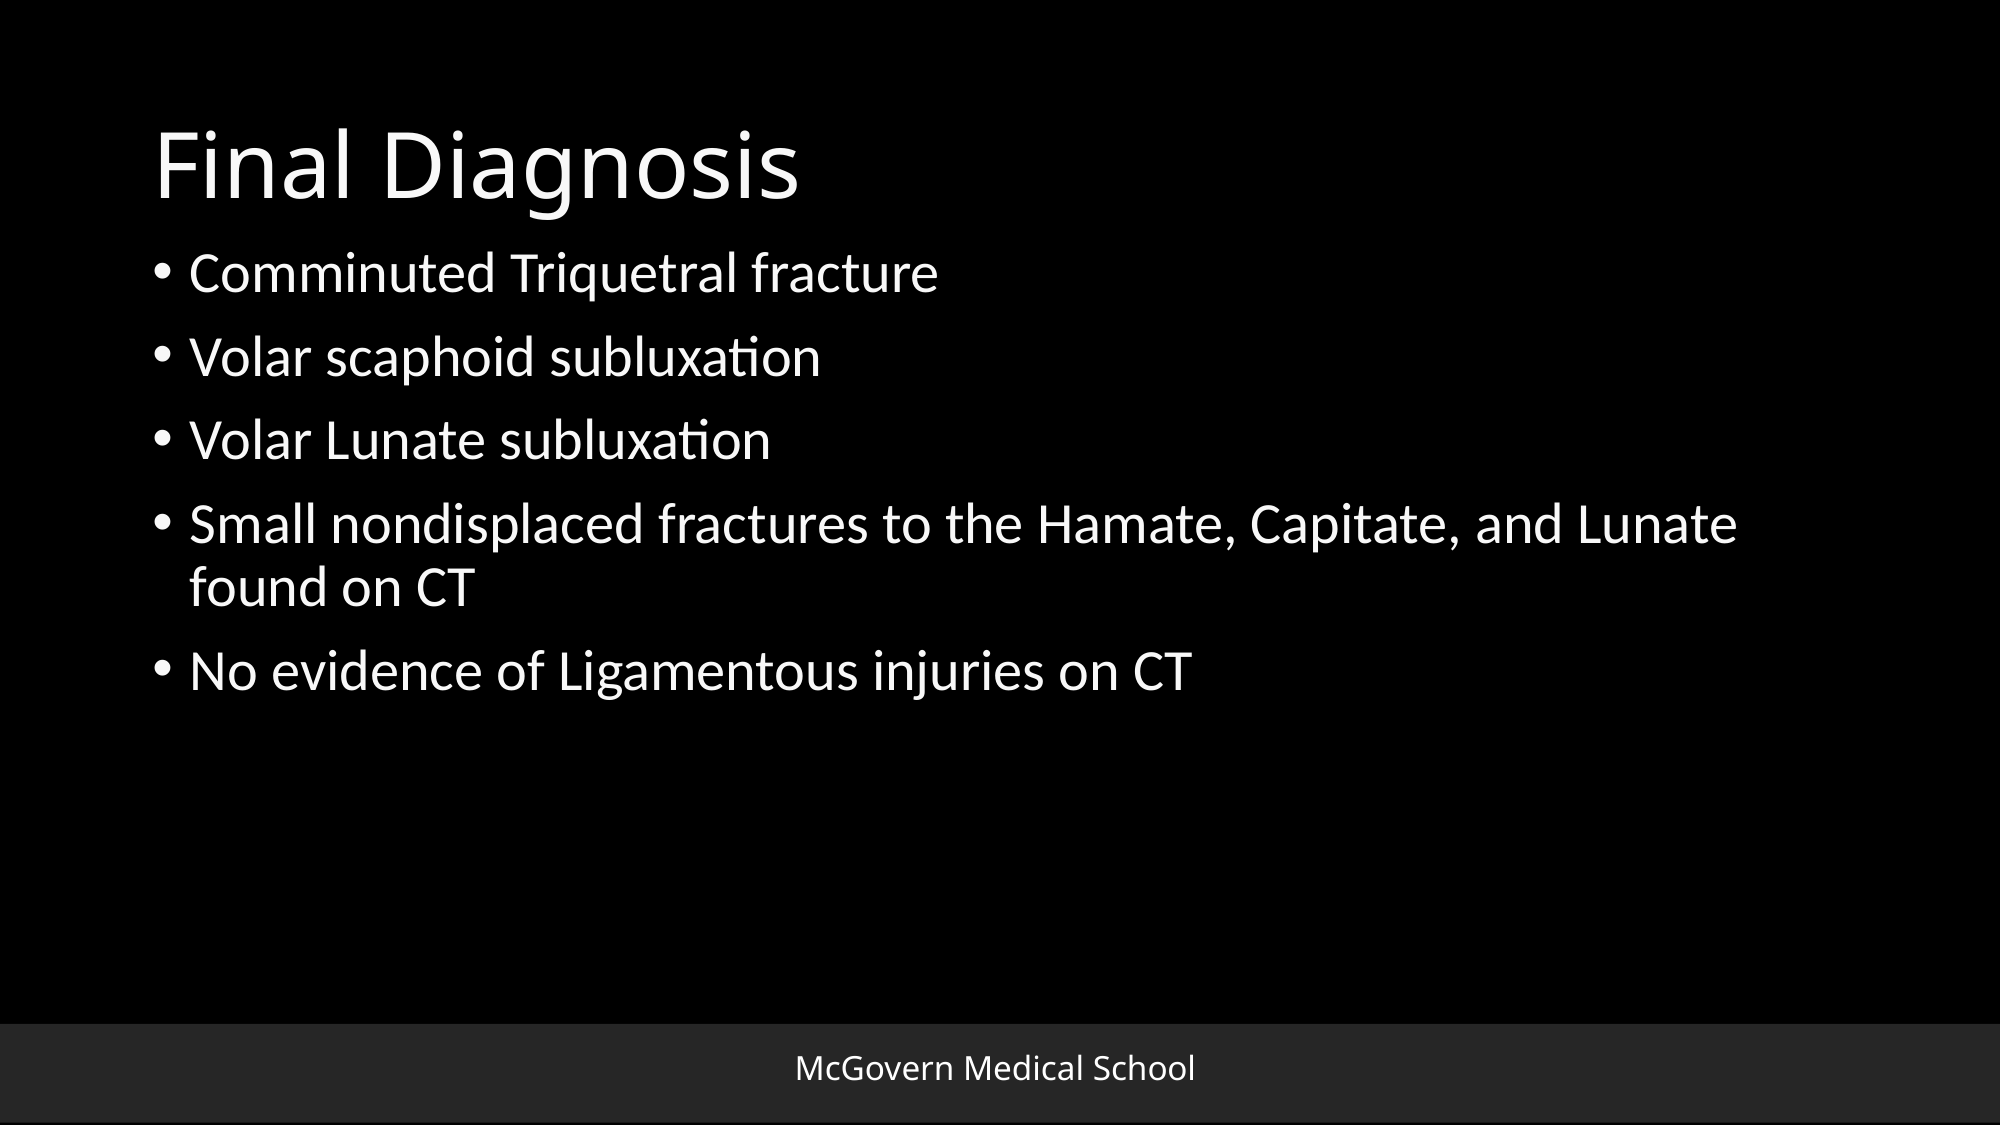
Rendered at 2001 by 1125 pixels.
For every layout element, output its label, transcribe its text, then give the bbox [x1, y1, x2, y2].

list Comminuted Triquetral fracture Volar scaphoid subluxation Volar Lunate subluxation Small nondisplaced fractures to the Hamate, Capitate, and Lunate found on CT No evidence of Ligamentous injuries on CT [137, 234, 1863, 944]
title Final Diagnosis [137, 59, 1863, 234]
